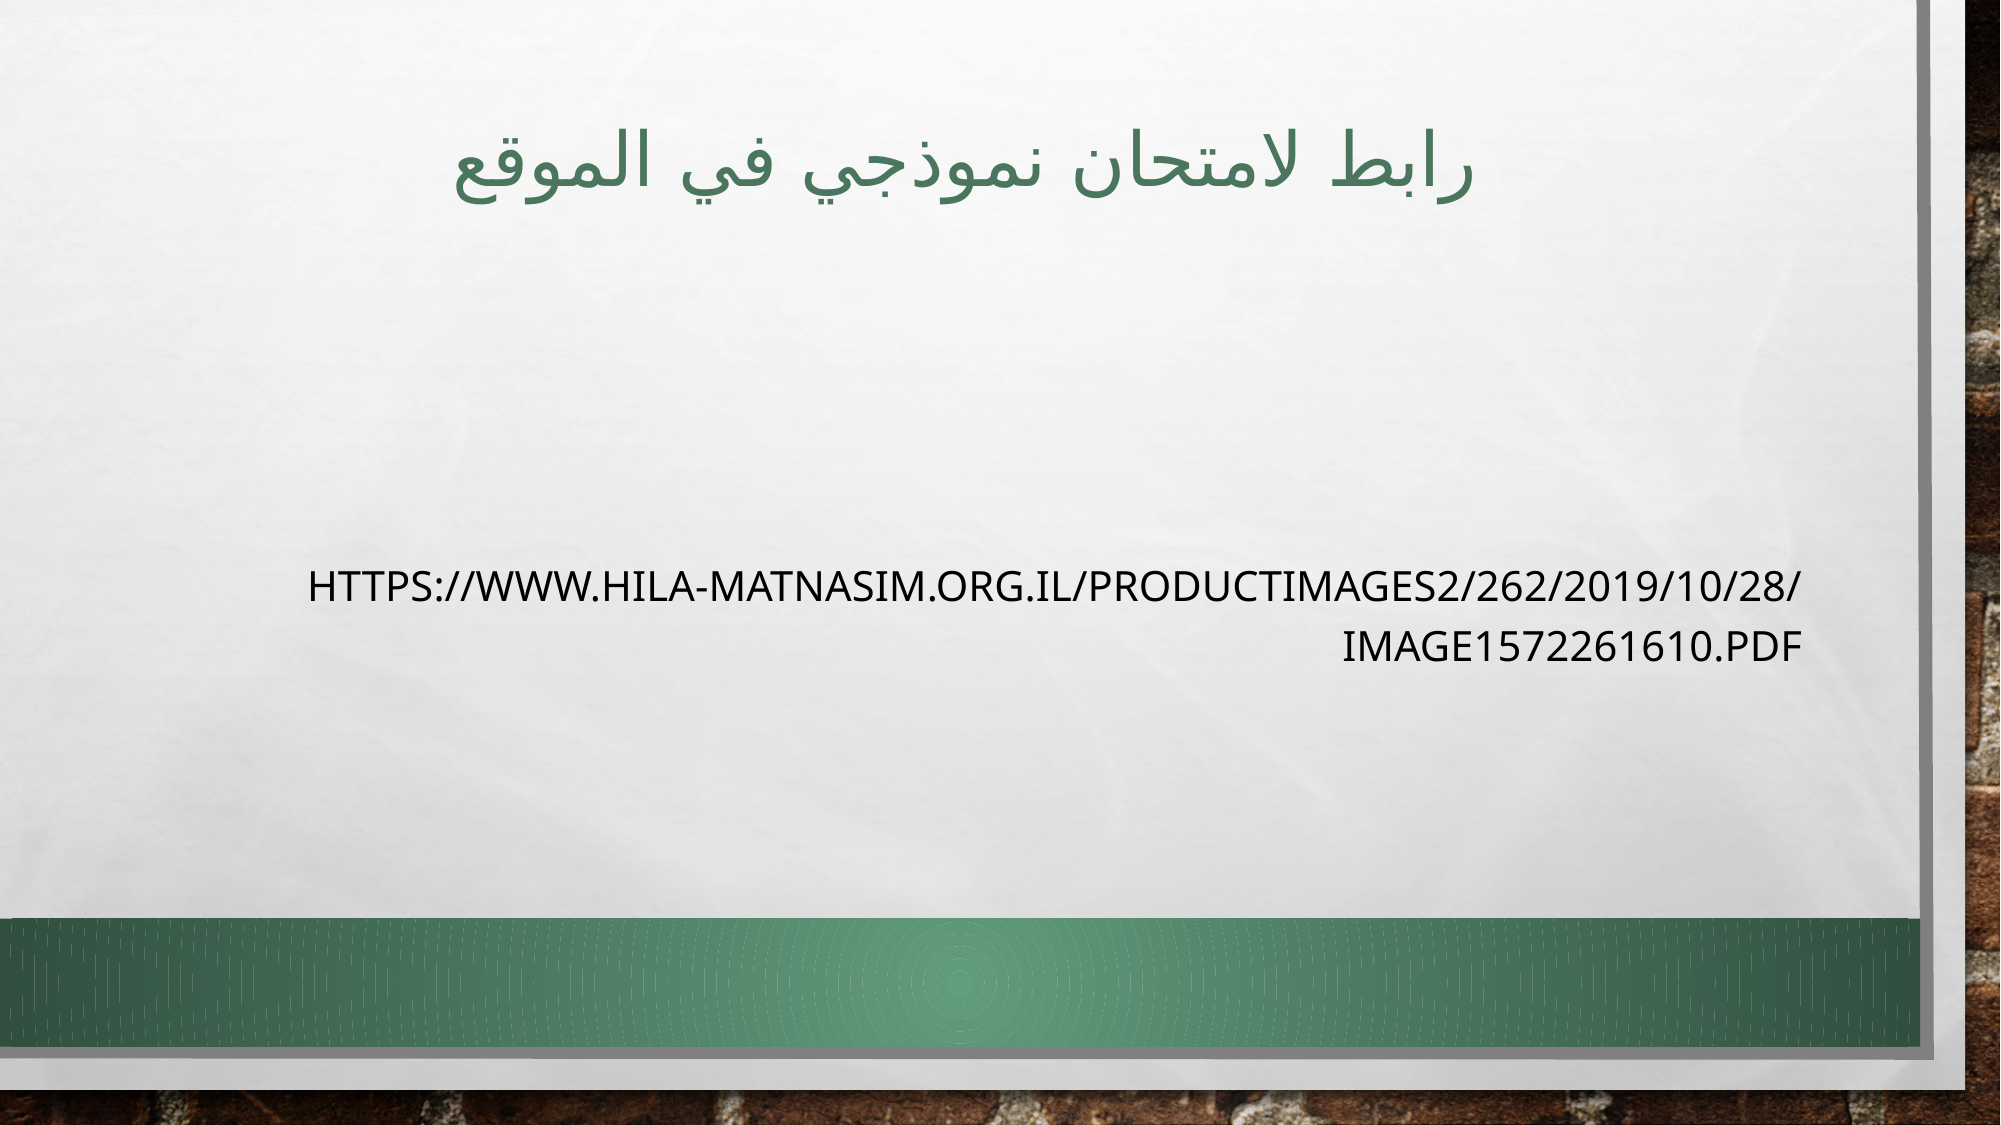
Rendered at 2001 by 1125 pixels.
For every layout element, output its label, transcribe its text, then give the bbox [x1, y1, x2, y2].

list https://www.hila-matnasim.org.il/productImages2/262/2019/10/28/image1572261610.pdf [112, 338, 1818, 882]
picture [0, 0, 2000, 1125]
title رابط لامتحان نموذجي في الموقع [112, 112, 1818, 302]
